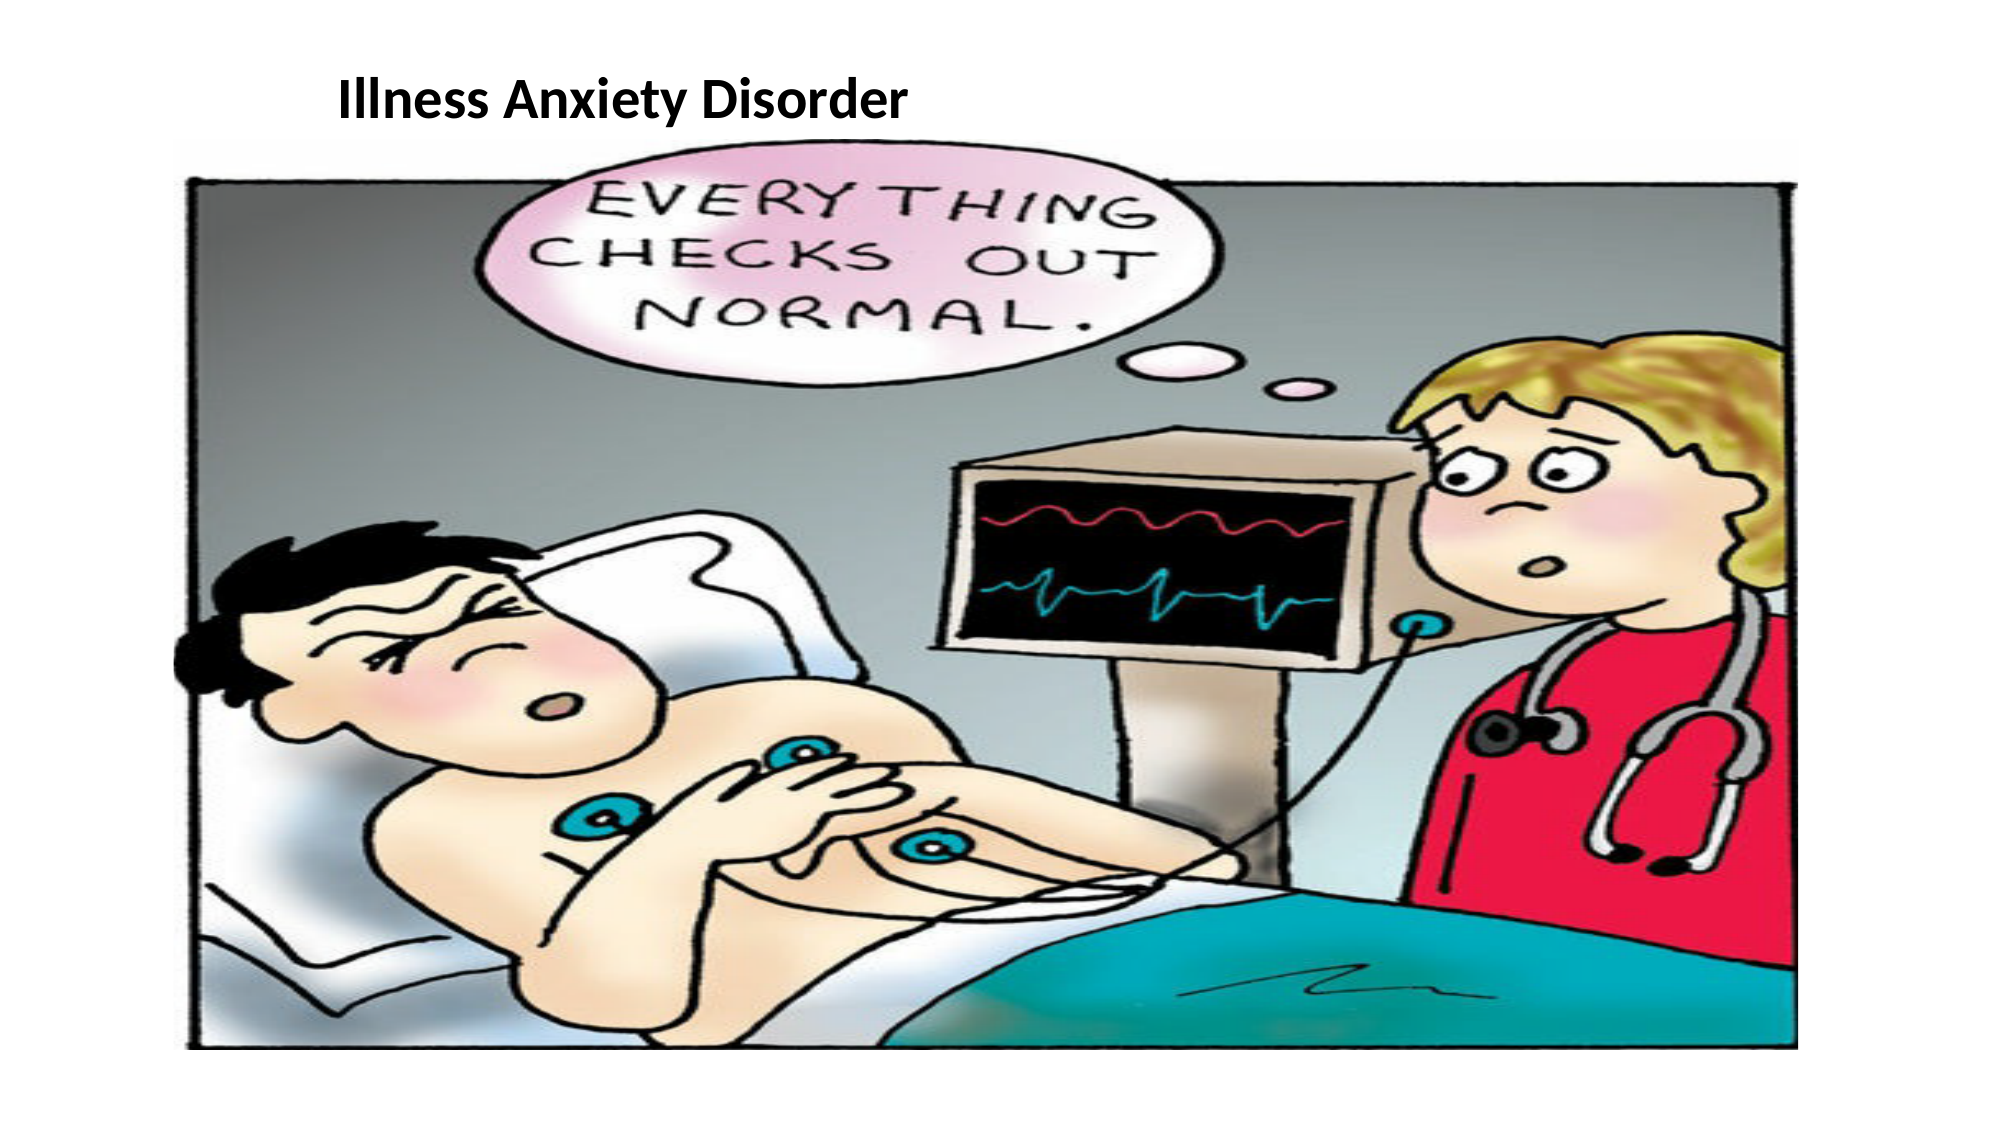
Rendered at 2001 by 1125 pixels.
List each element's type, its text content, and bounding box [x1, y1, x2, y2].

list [173, 139, 1799, 1050]
title Illness Anxiety Disorder [137, 59, 1863, 140]
